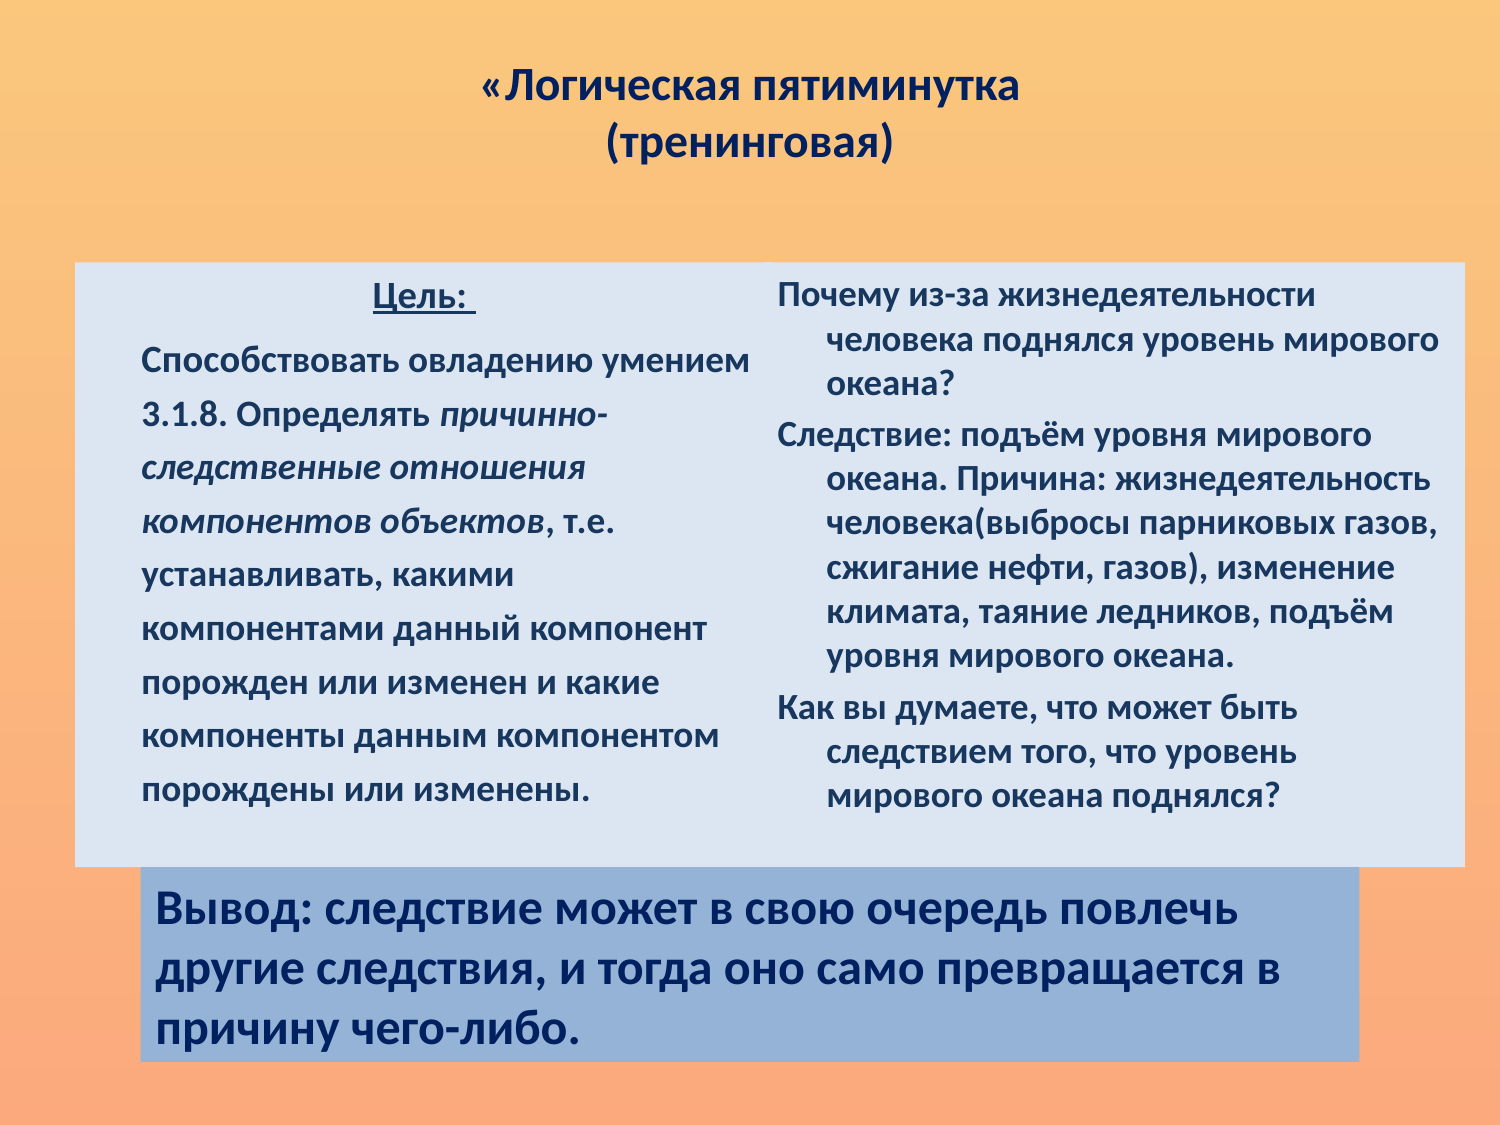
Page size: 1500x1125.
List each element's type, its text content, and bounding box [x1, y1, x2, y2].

list Почему из-за жизнедеятельности человека поднялся уровень мирового океана? Следствие: подъём уровня мирового океана. Причина: жизнедеятельность человека(выбросы парниковых газов, сжигание нефти, газов), изменение климата, таяние ледников, подъём уровня мирового океана. Как вы думаете, что может быть следствием того, что уровень мирового океана поднялся? [762, 262, 1465, 868]
text_box Вывод: следствие может в свою очередь повлечь другие следствия, и тогда оно само превращается в причину чего-либо. [140, 867, 1360, 1062]
list Цель: Способствовать овладению умением 3.1.8. Определять причинно-следственные отношения компонентов объектов, т.е. устанавливать, какими компонентами данный компонент порожден или изменен и какие компоненты данным компонентом порождены или изменены. [75, 262, 762, 868]
title «Логическая пятиминутка (тренинговая) [75, 45, 1425, 233]
